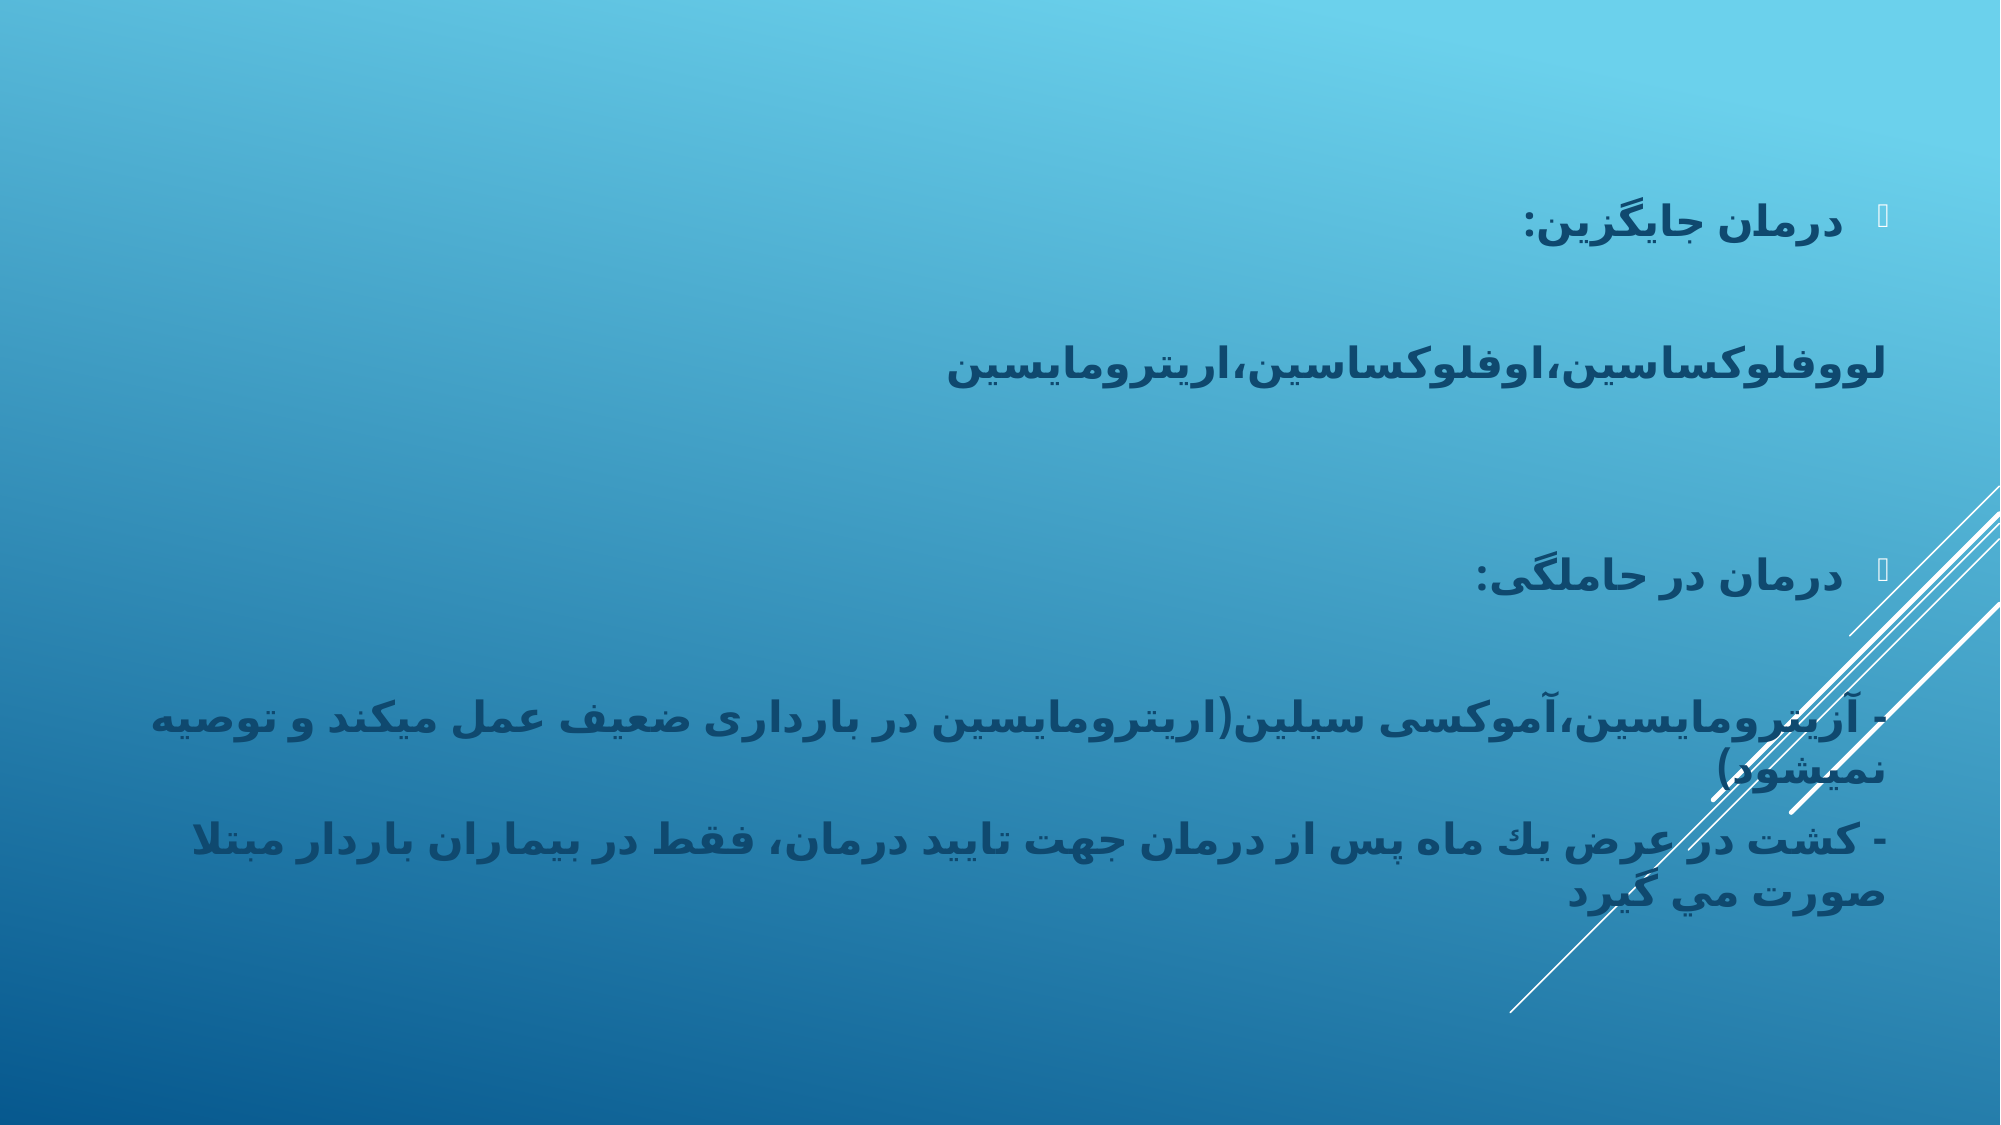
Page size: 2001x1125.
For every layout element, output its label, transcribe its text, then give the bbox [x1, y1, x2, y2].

list درمان جایگزین: لووفلوکساسین،اوفلوکساسین،اریترومایسین درمان در حاملگی: - آزیترومایسین،آموکسی سیلین(اریترومایسین در بارداری ضعیف عمل میکند و توصیه نمیشود) - كشت در عرض يك ماه پس از درمان جهت تاييد درمان، فقط در بيماران باردار مبتلا صورت مي گيرد [82, 185, 1903, 928]
